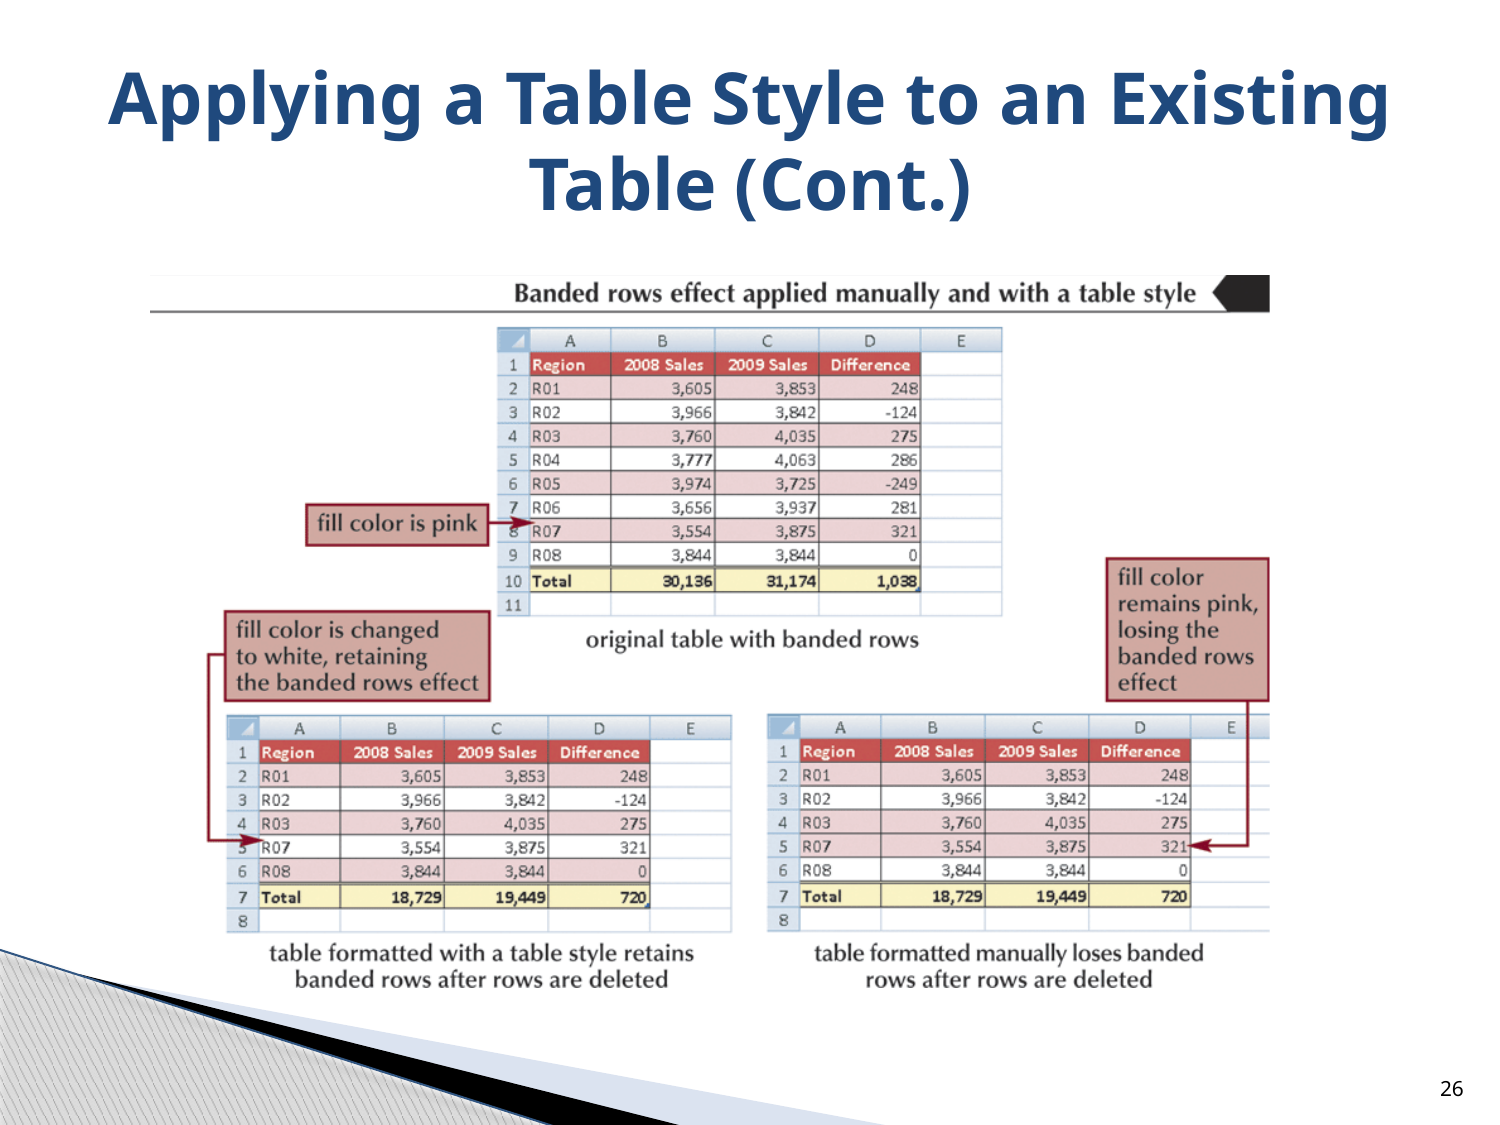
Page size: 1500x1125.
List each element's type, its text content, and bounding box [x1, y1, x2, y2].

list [149, 274, 1270, 988]
slide_number 26 [1418, 1051, 1479, 1112]
title Applying a Table Style to an Existing Table (Cont.) [75, 45, 1425, 233]
